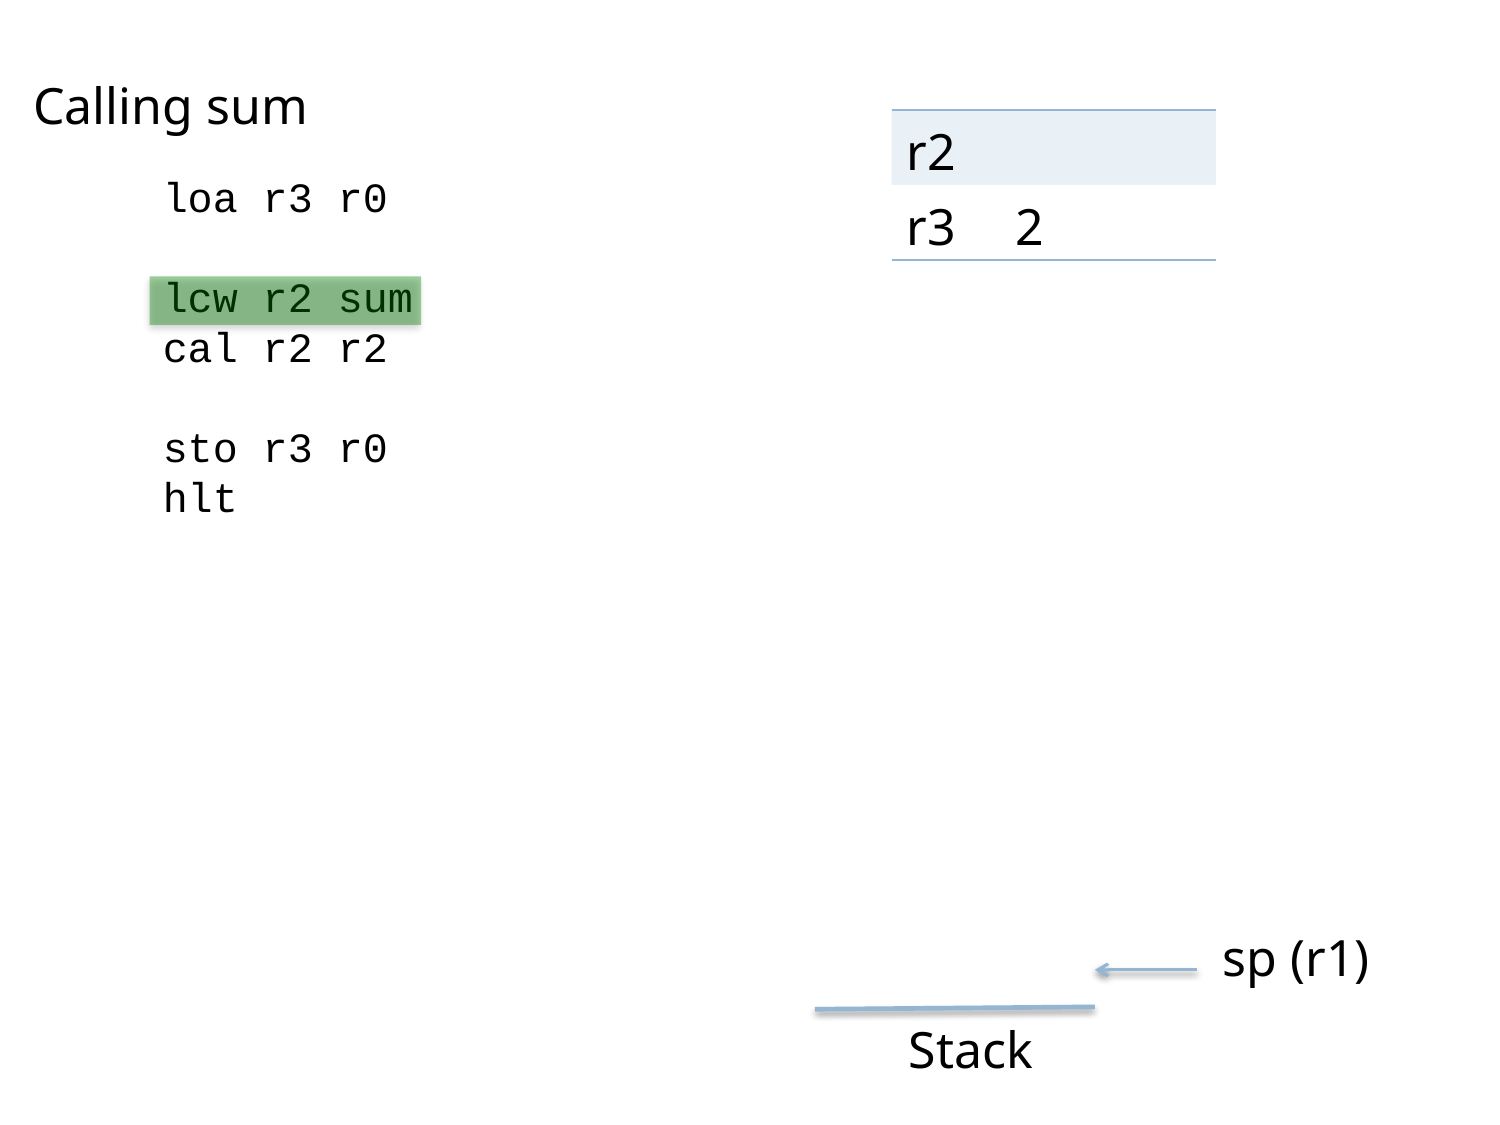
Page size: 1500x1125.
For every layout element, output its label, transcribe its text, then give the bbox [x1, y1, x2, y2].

table_cell 2 [1001, 185, 1216, 259]
table_cell r3 [892, 185, 1001, 259]
text_box Stack [893, 1020, 1048, 1087]
text_box [149, 276, 422, 326]
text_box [1094, 918, 1377, 995]
table_header r2 [892, 111, 1001, 185]
text_box loa r3 r0 lcw r2 sum cal r2 r2 sto r3 r0 hlt [0, 162, 652, 528]
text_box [814, 1006, 1096, 1010]
table_header [1001, 111, 1216, 185]
text_box Calling sum [18, 67, 324, 142]
